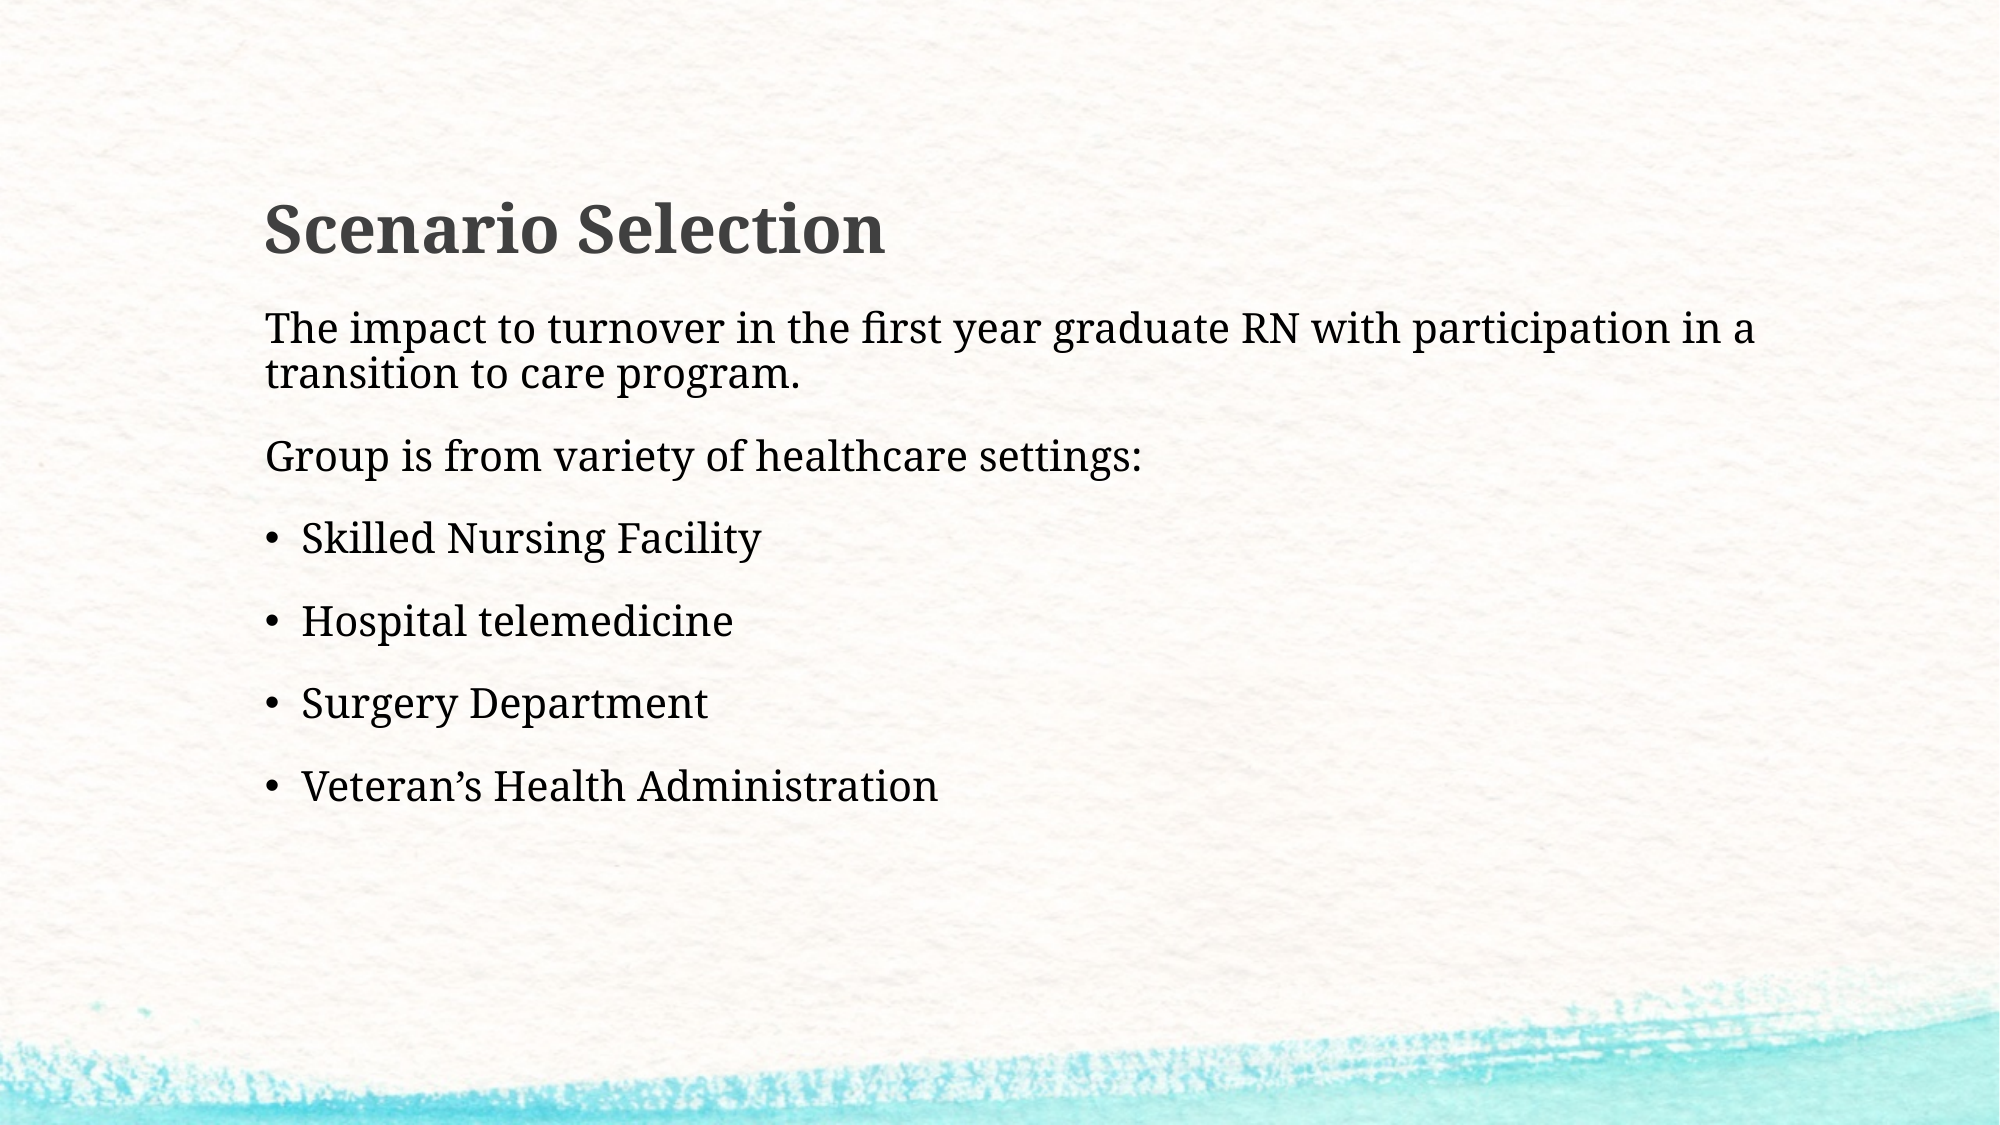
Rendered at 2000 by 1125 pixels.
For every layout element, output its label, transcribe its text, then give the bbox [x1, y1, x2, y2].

picture [0, 0, 2000, 1125]
title Scenario Selection [249, 87, 1825, 275]
list The impact to turnover in the first year graduate RN with participation in a transition to care program. Group is from variety of healthcare settings: Skilled Nursing Facility Hospital telemedicine Surgery Department Veteran’s Health Administration [249, 299, 1825, 988]
